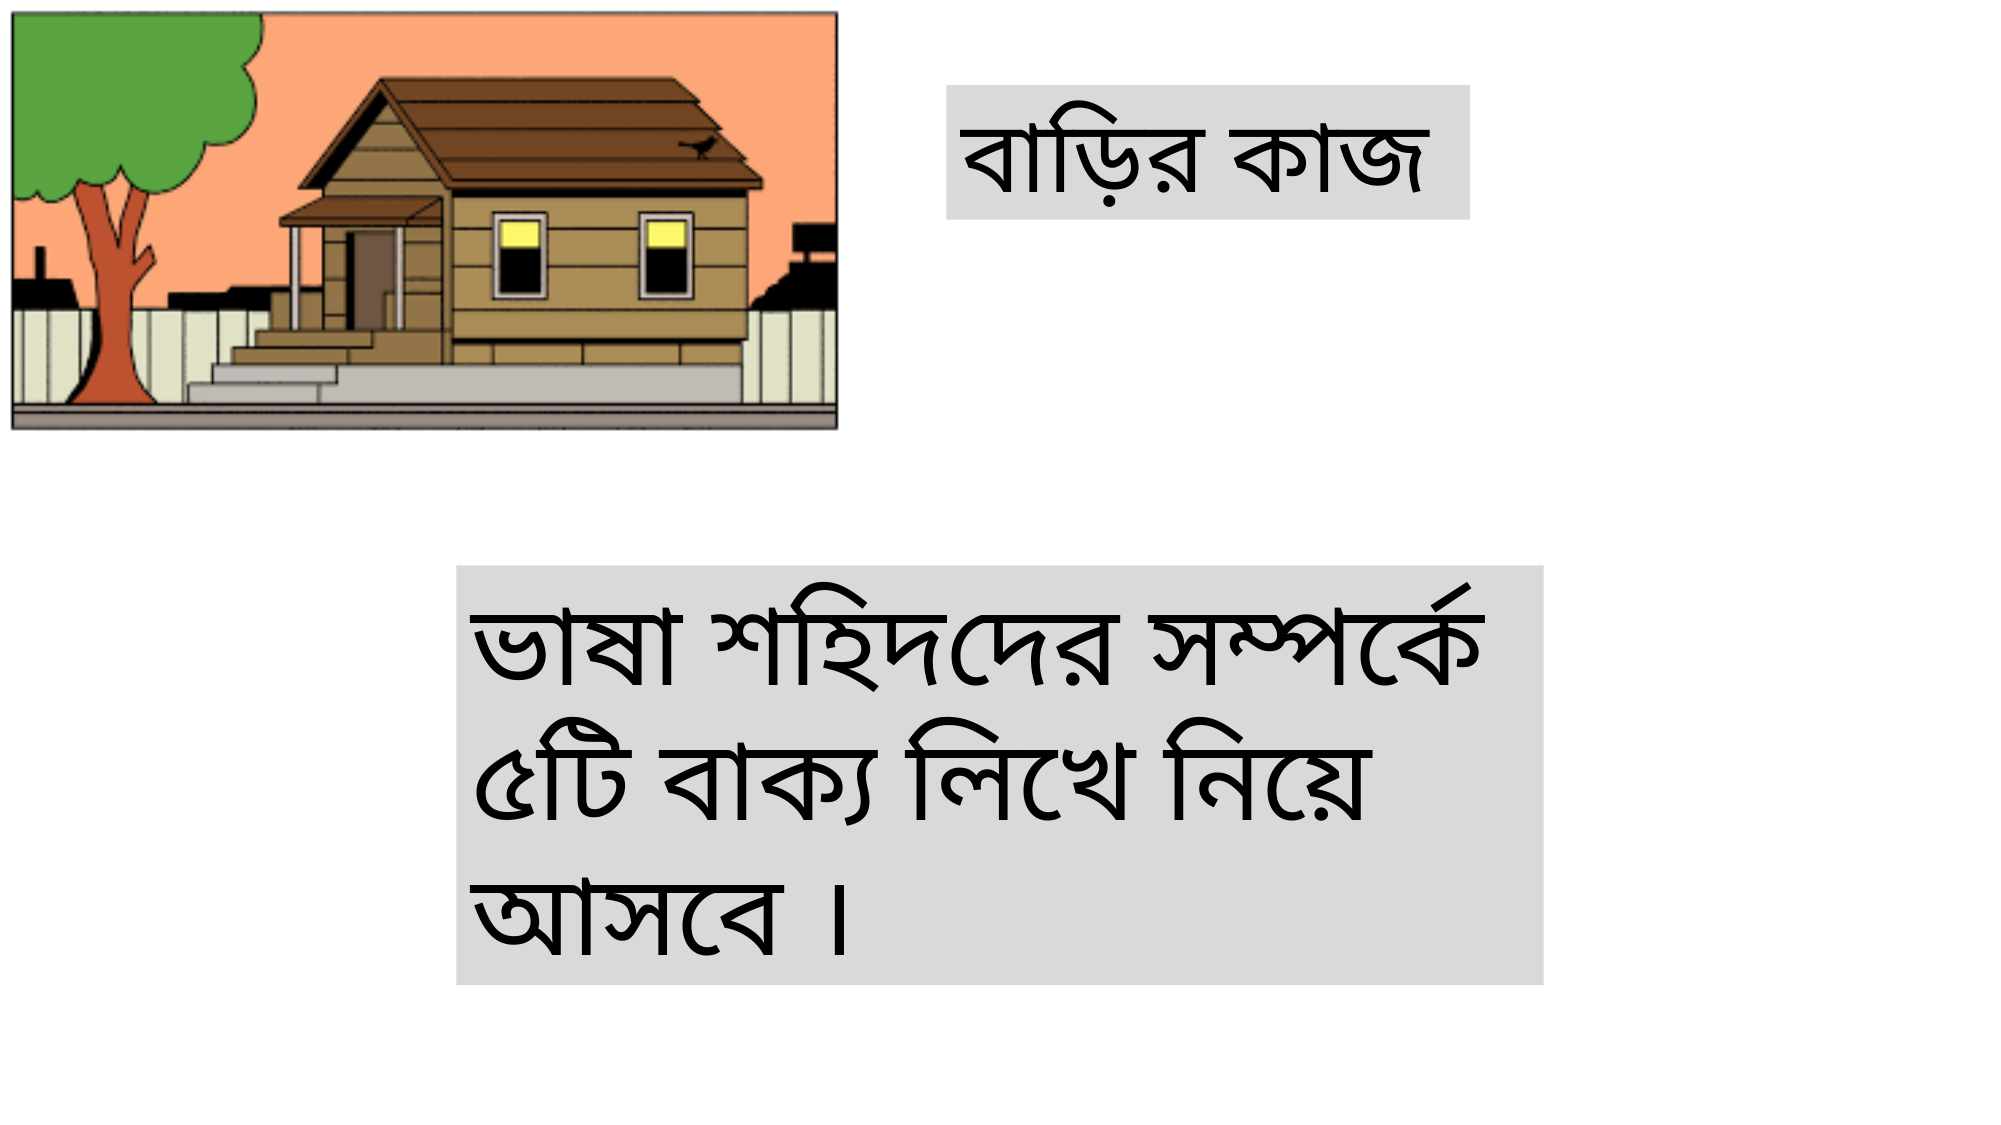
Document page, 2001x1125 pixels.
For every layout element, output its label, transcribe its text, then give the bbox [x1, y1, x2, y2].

text_box ভাষা শহিদদের সম্পর্কে ৫টি বাক্য লিখে নিয়ে আসবে । [456, 565, 1544, 986]
picture [3, 3, 847, 439]
text_box বাড়ির কাজ [946, 85, 1471, 220]
